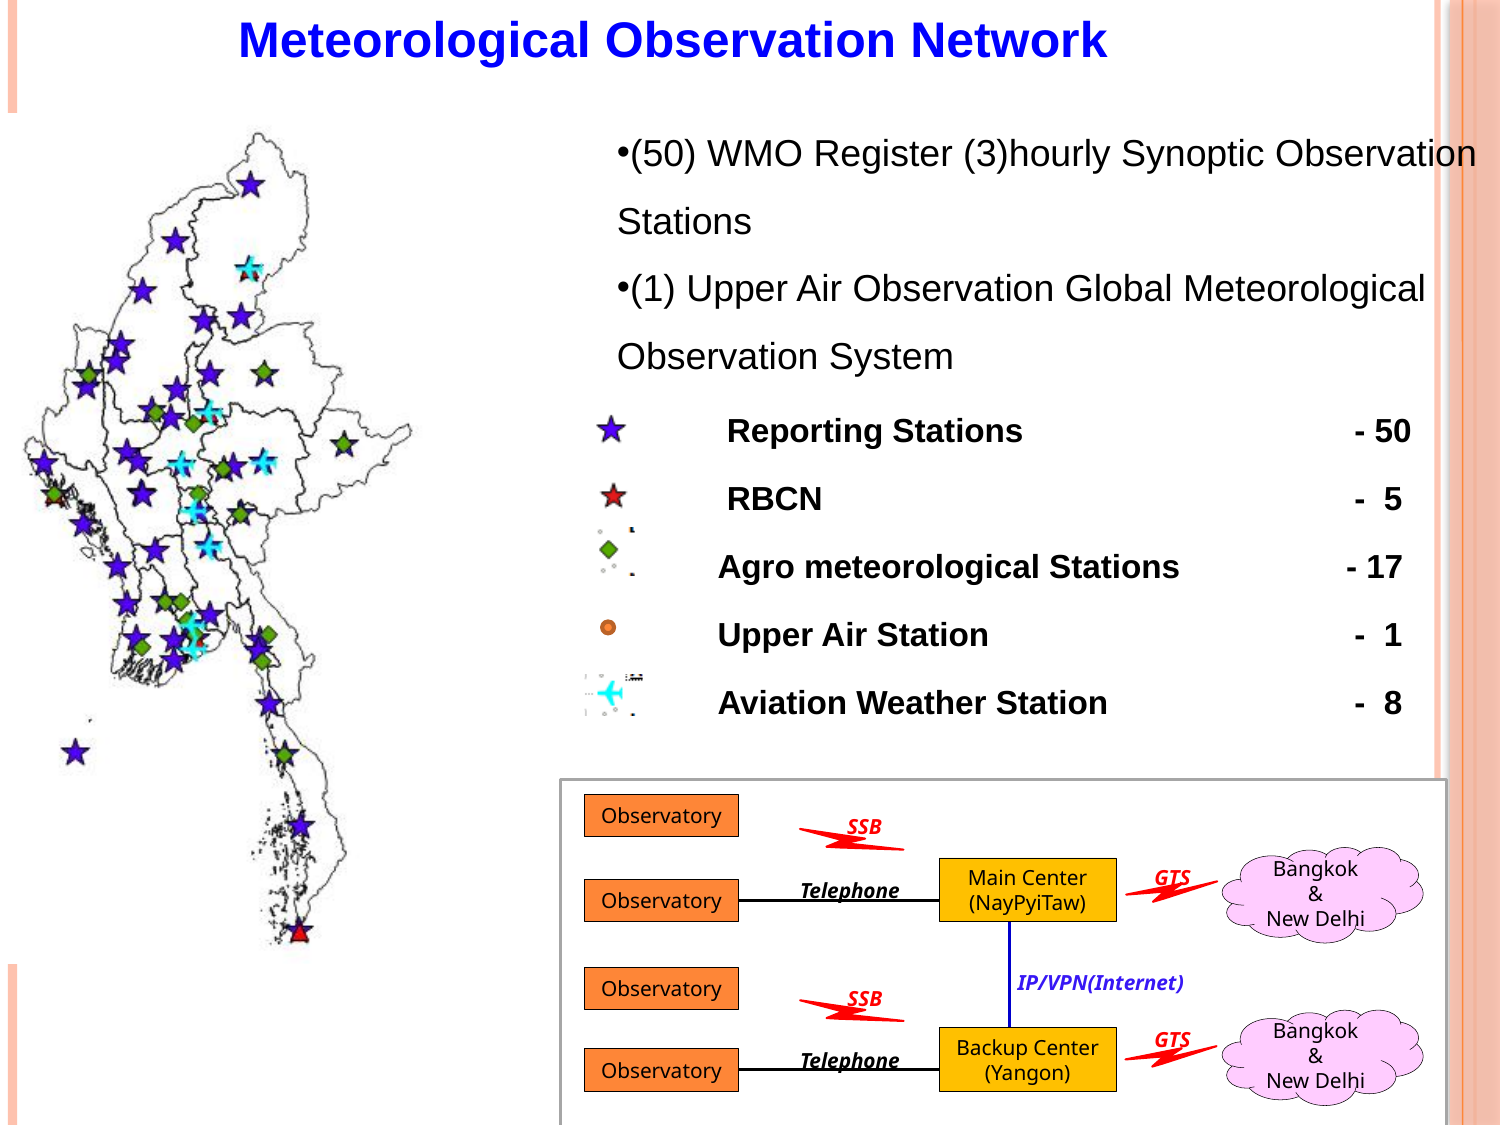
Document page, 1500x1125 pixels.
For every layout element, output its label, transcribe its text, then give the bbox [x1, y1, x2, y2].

text_box Meteorological Observation Network [123, 0, 1223, 75]
text_box [600, 619, 617, 636]
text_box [560, 779, 1448, 1125]
picture [584, 467, 645, 576]
text_box Reporting Stations - 50 RBCN - 5 Agro meteorological Stations - 17 Upper Air Station - 1 Aviation Weather Station - 8 [702, 385, 1500, 729]
picture [580, 410, 630, 455]
picture [584, 674, 644, 717]
picture [0, 112, 431, 964]
text_box (50) WMO Register (3)hourly Synoptic Observation Stations (1) Upper Air Observation Global Meteorological Observation System [602, 99, 1500, 385]
